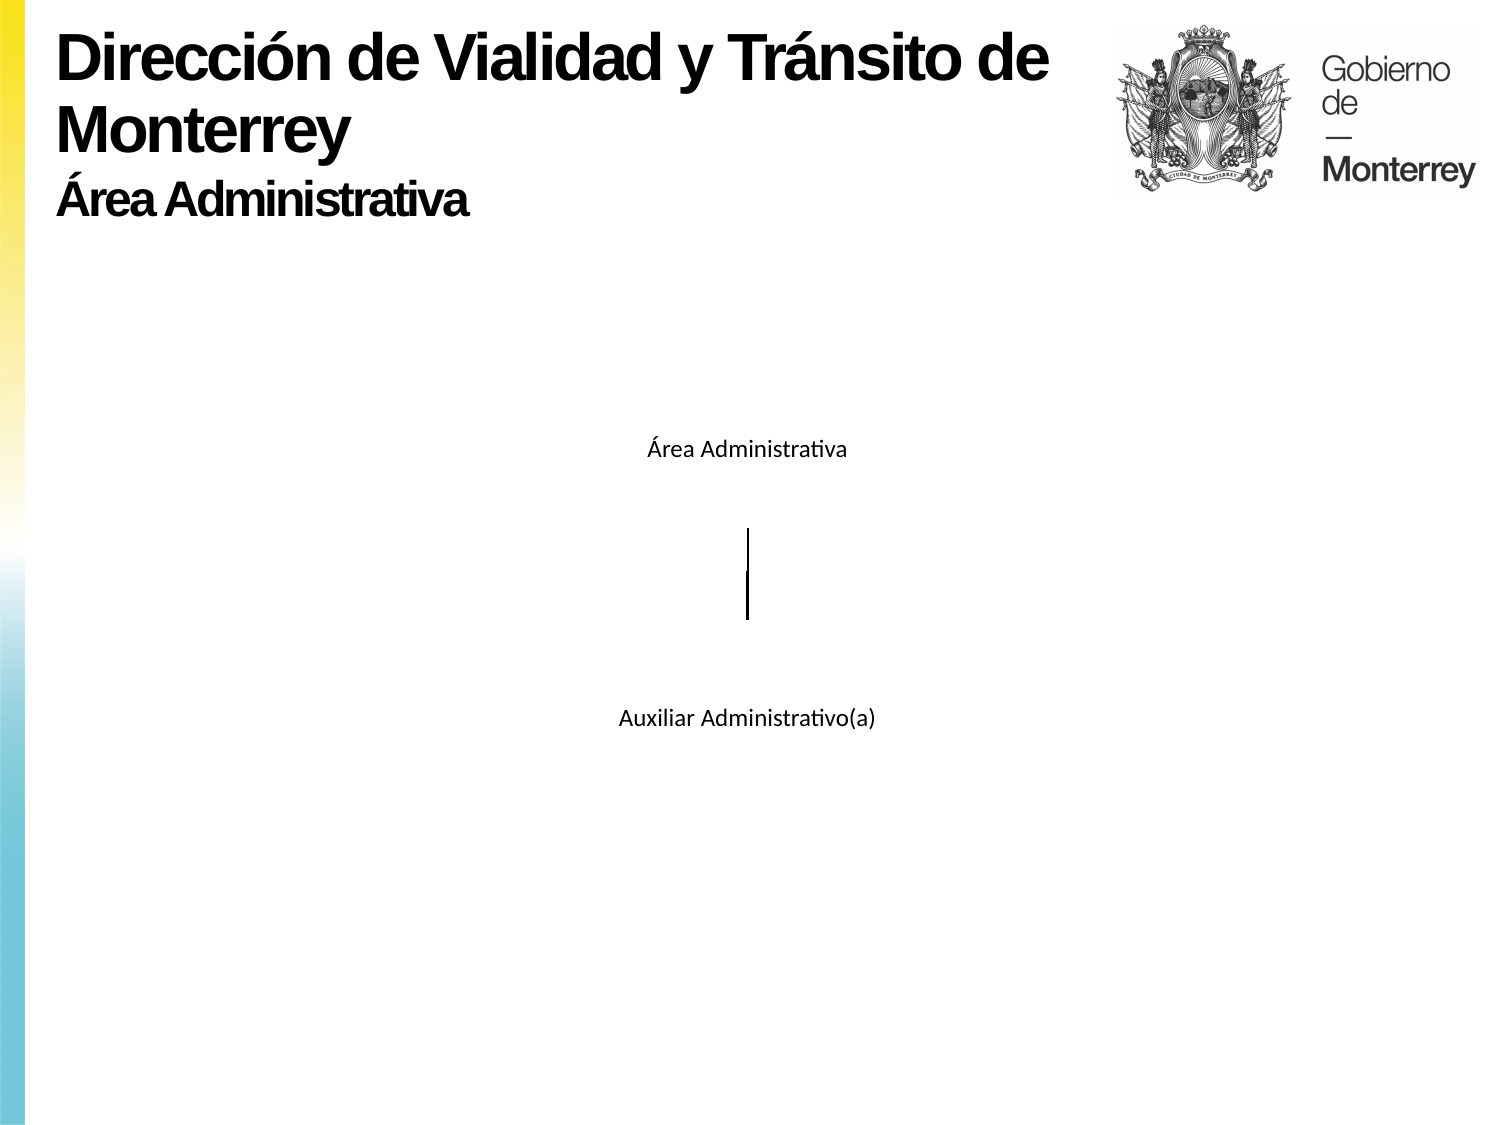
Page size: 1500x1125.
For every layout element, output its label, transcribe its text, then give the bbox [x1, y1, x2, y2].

picture [1161, 23, 1480, 194]
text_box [503, 370, 992, 820]
picture [0, 0, 25, 1125]
text_box Dirección de Vialidad y Tránsito de Monterrey Área Administrativa [41, 15, 1161, 235]
